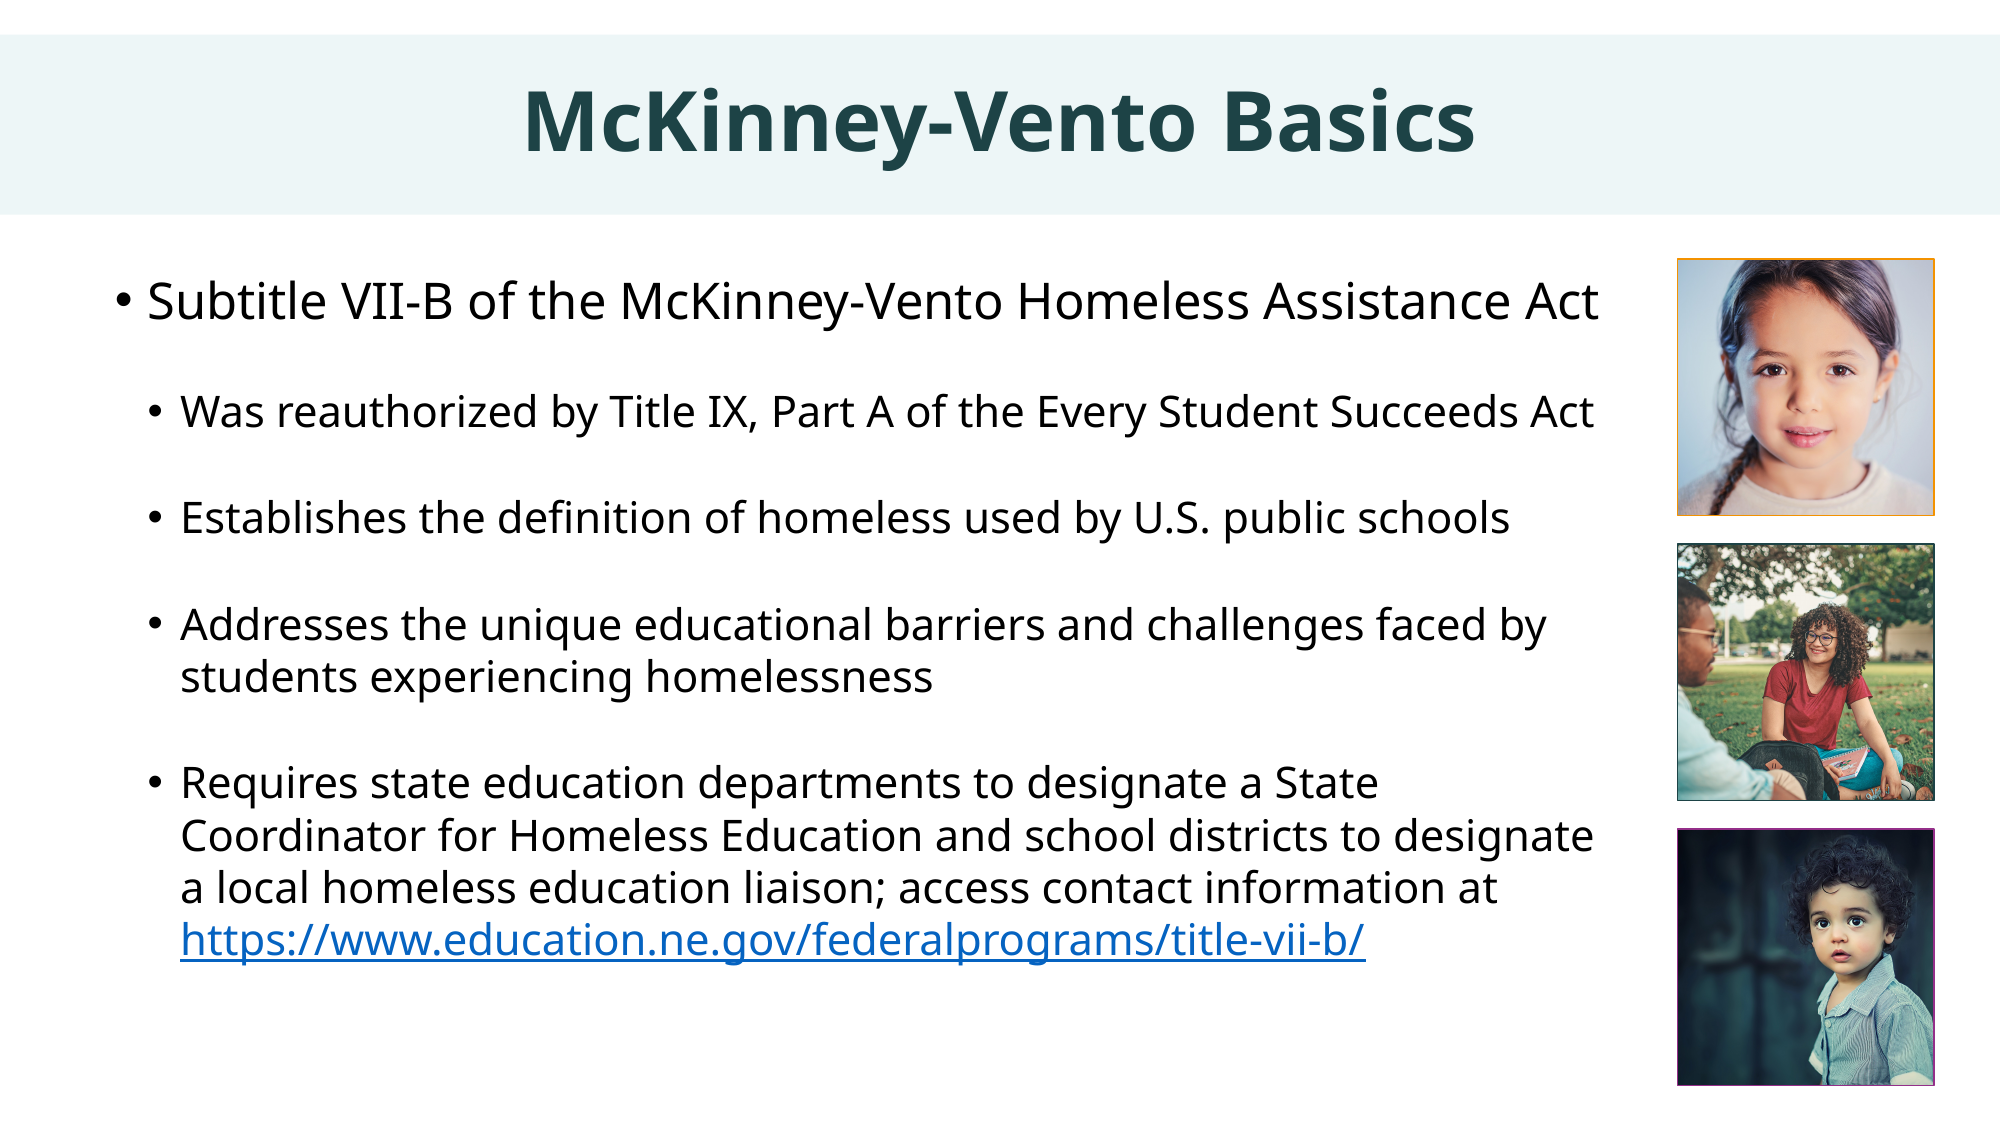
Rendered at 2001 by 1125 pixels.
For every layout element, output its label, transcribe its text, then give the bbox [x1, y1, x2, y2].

list Subtitle VII-B of the McKinney-Vento Homeless Assistance Act Was reauthorized by Title IX, Part A of the Every Student Succeeds Act Establishes the definition of homeless used by U.S. public schools Addresses the unique educational barriers and challenges faced by students experiencing homelessness Requires state education departments to designate a State Coordinator for Homeless Education and school districts to designate a local homeless education liaison; access contact information at https://www.education.ne.gov/federalprograms/title-vii-b/ [99, 261, 1637, 1087]
picture [1677, 829, 1934, 1085]
title McKinney-Vento Basics [0, 34, 2000, 215]
picture [1677, 259, 1934, 515]
picture [1677, 544, 1934, 800]
